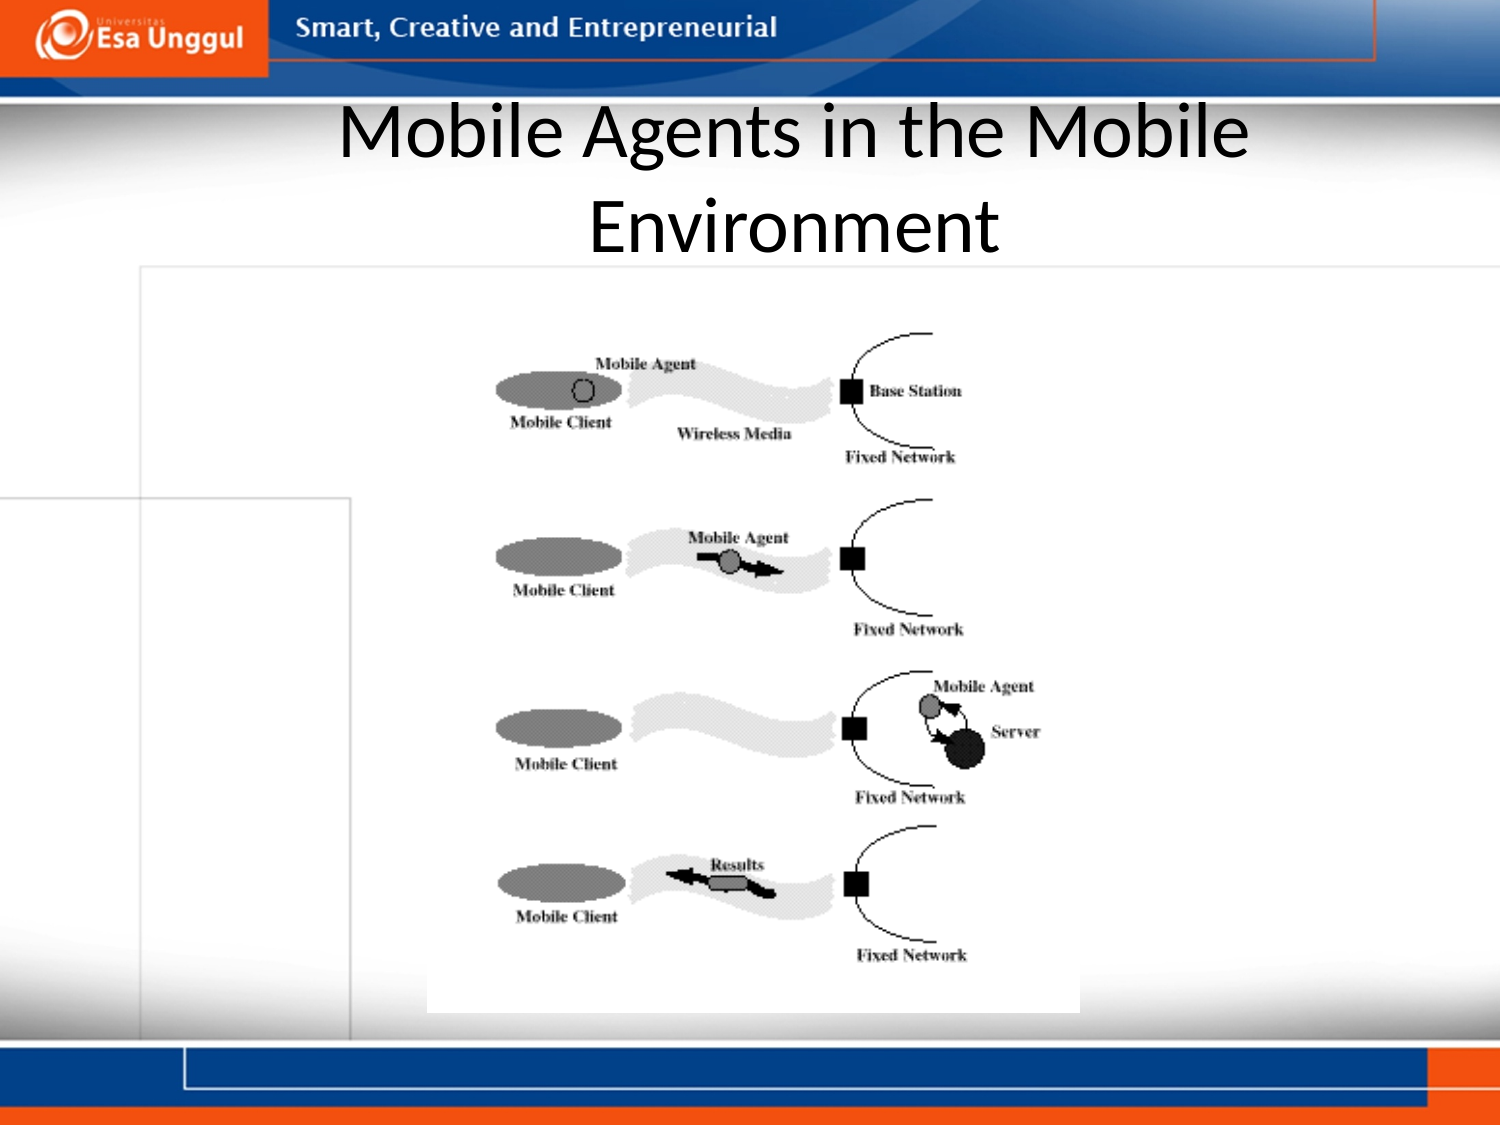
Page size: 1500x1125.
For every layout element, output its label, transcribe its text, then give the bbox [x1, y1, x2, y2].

title Mobile Agents in the Mobile Environment [182, 55, 1408, 291]
picture [0, 0, 1500, 1125]
slide_number [1074, 1042, 1425, 1103]
